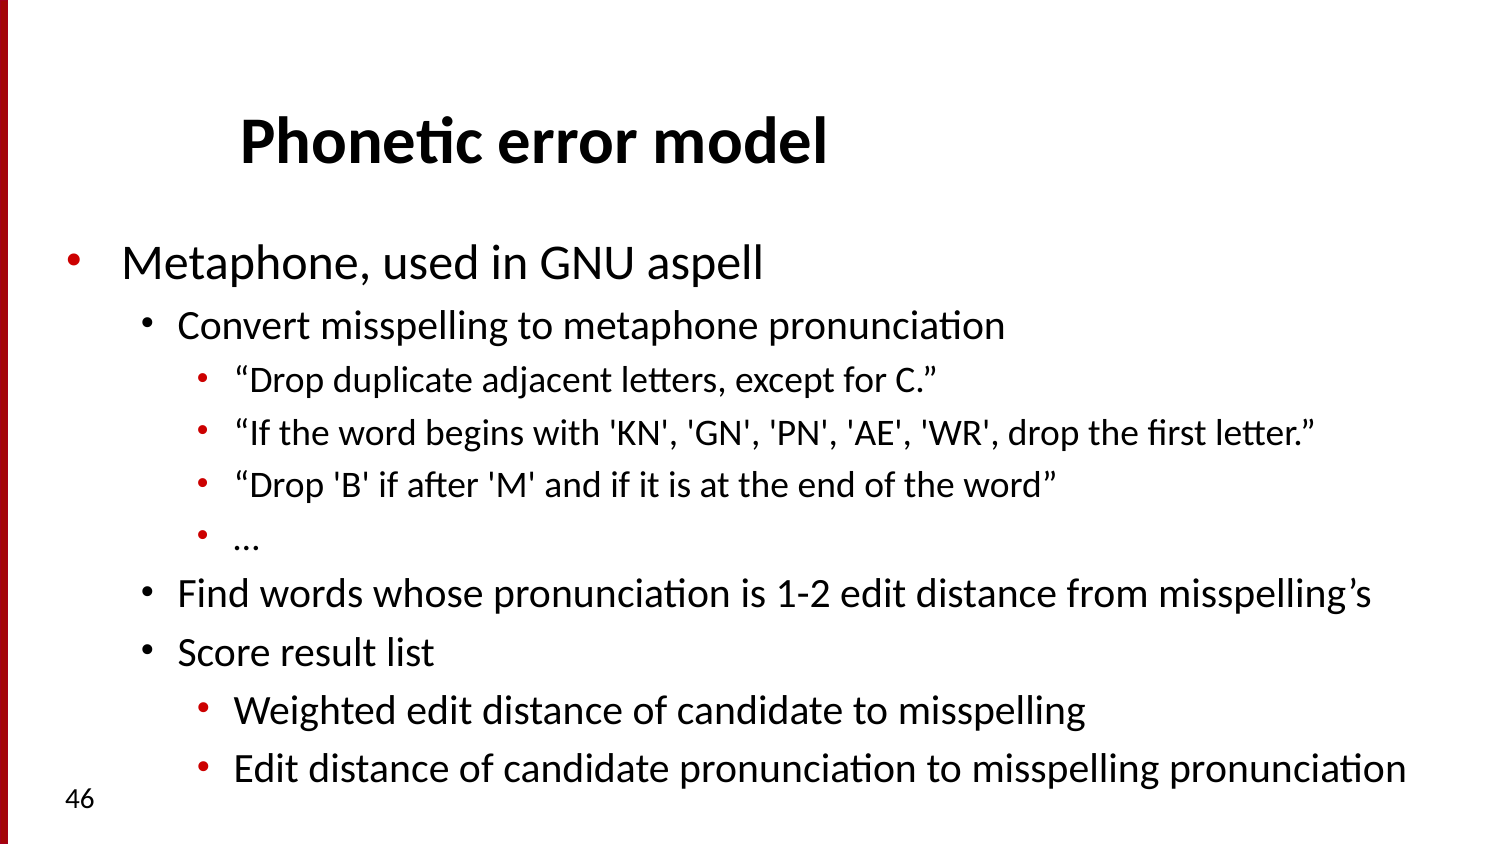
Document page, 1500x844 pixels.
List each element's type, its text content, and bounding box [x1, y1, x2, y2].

slide_number 46 [49, 771, 376, 829]
list Metaphone, used in GNU aspell Convert misspelling to metaphone pronunciation “Drop duplicate adjacent letters, except for C.” “If the word begins with 'KN', 'GN', 'PN', 'AE', 'WR', drop the first letter.” “Drop 'B' if after 'M' and if it is at the end of the word” … Find words whose pronunciation is 1-2 edit distance from misspelling’s Score result list Weighted edit distance of candidate to misspelling Edit distance of candidate pronunciation to misspelling pronunciation [50, 221, 1450, 769]
title Phonetic error model [225, 62, 1450, 185]
